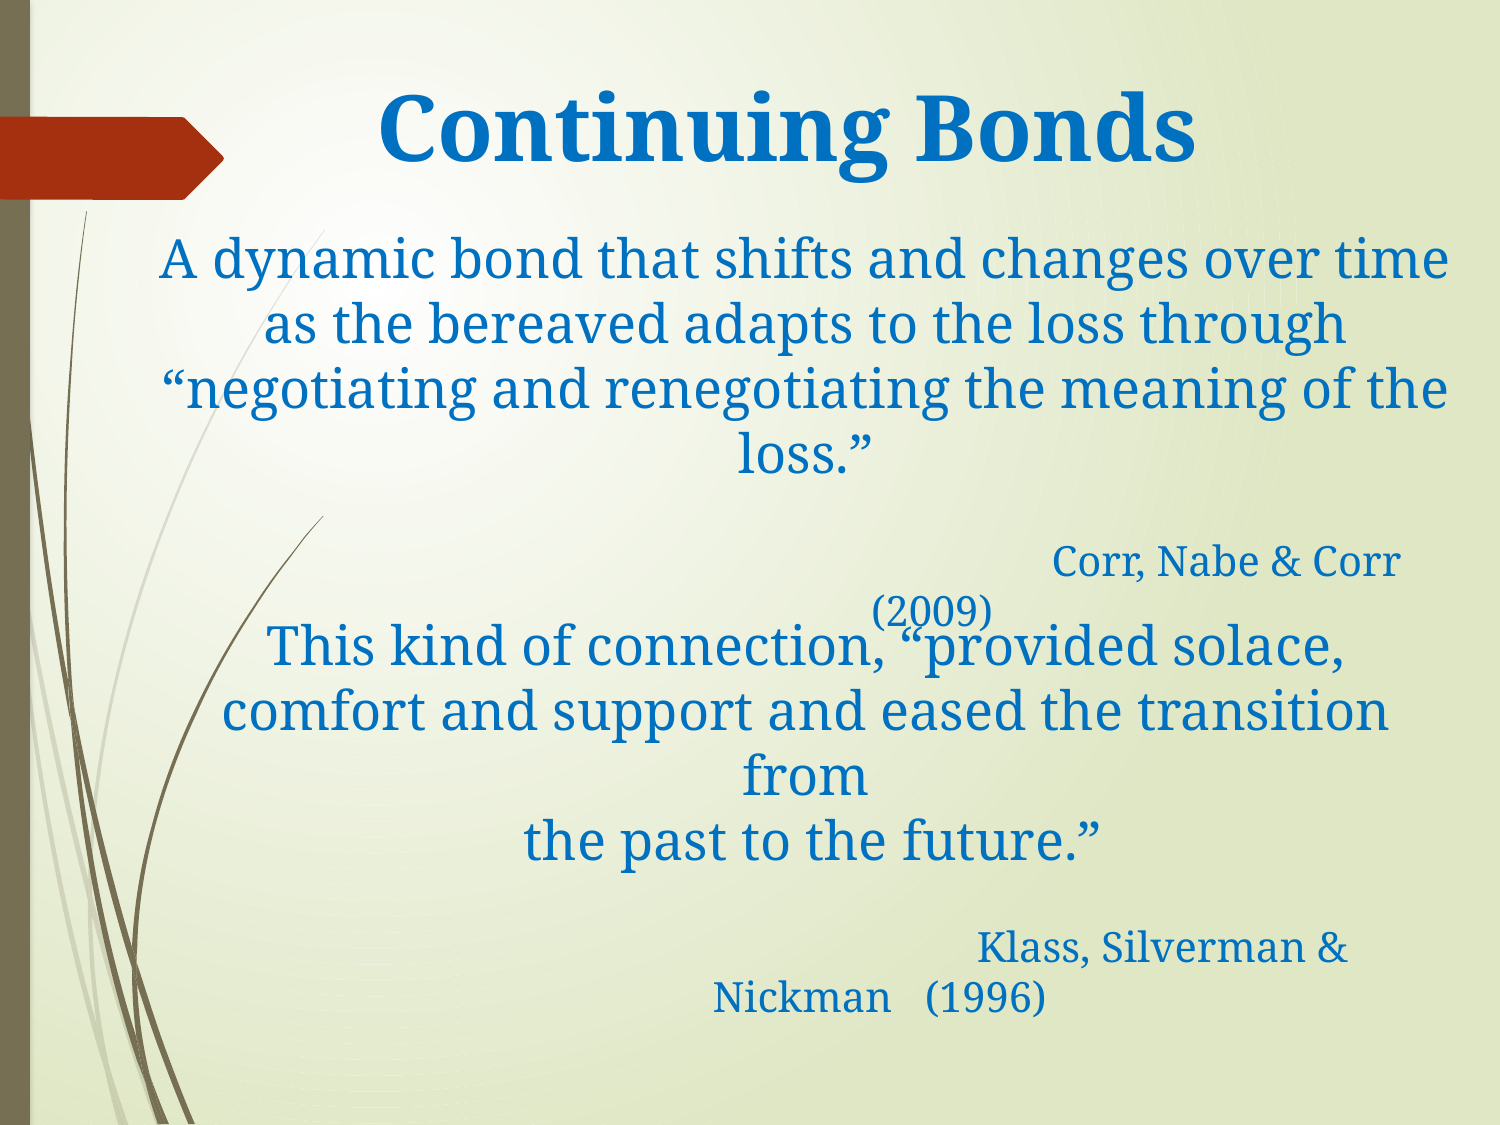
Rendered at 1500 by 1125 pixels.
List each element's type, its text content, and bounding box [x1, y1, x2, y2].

text_box This kind of connection, “provided solace, comfort and support and eased the transition from the past to the future.” Klass, Silverman & Nickman (1996) [181, 603, 1432, 1125]
text_box A dynamic bond that shifts and changes over time as the bereaved adapts to the loss through “negotiating and renegotiating the meaning of the loss.” Corr, Nabe & Corr (2009) [124, 217, 1488, 687]
text_box Continuing Bonds [125, 62, 1450, 188]
